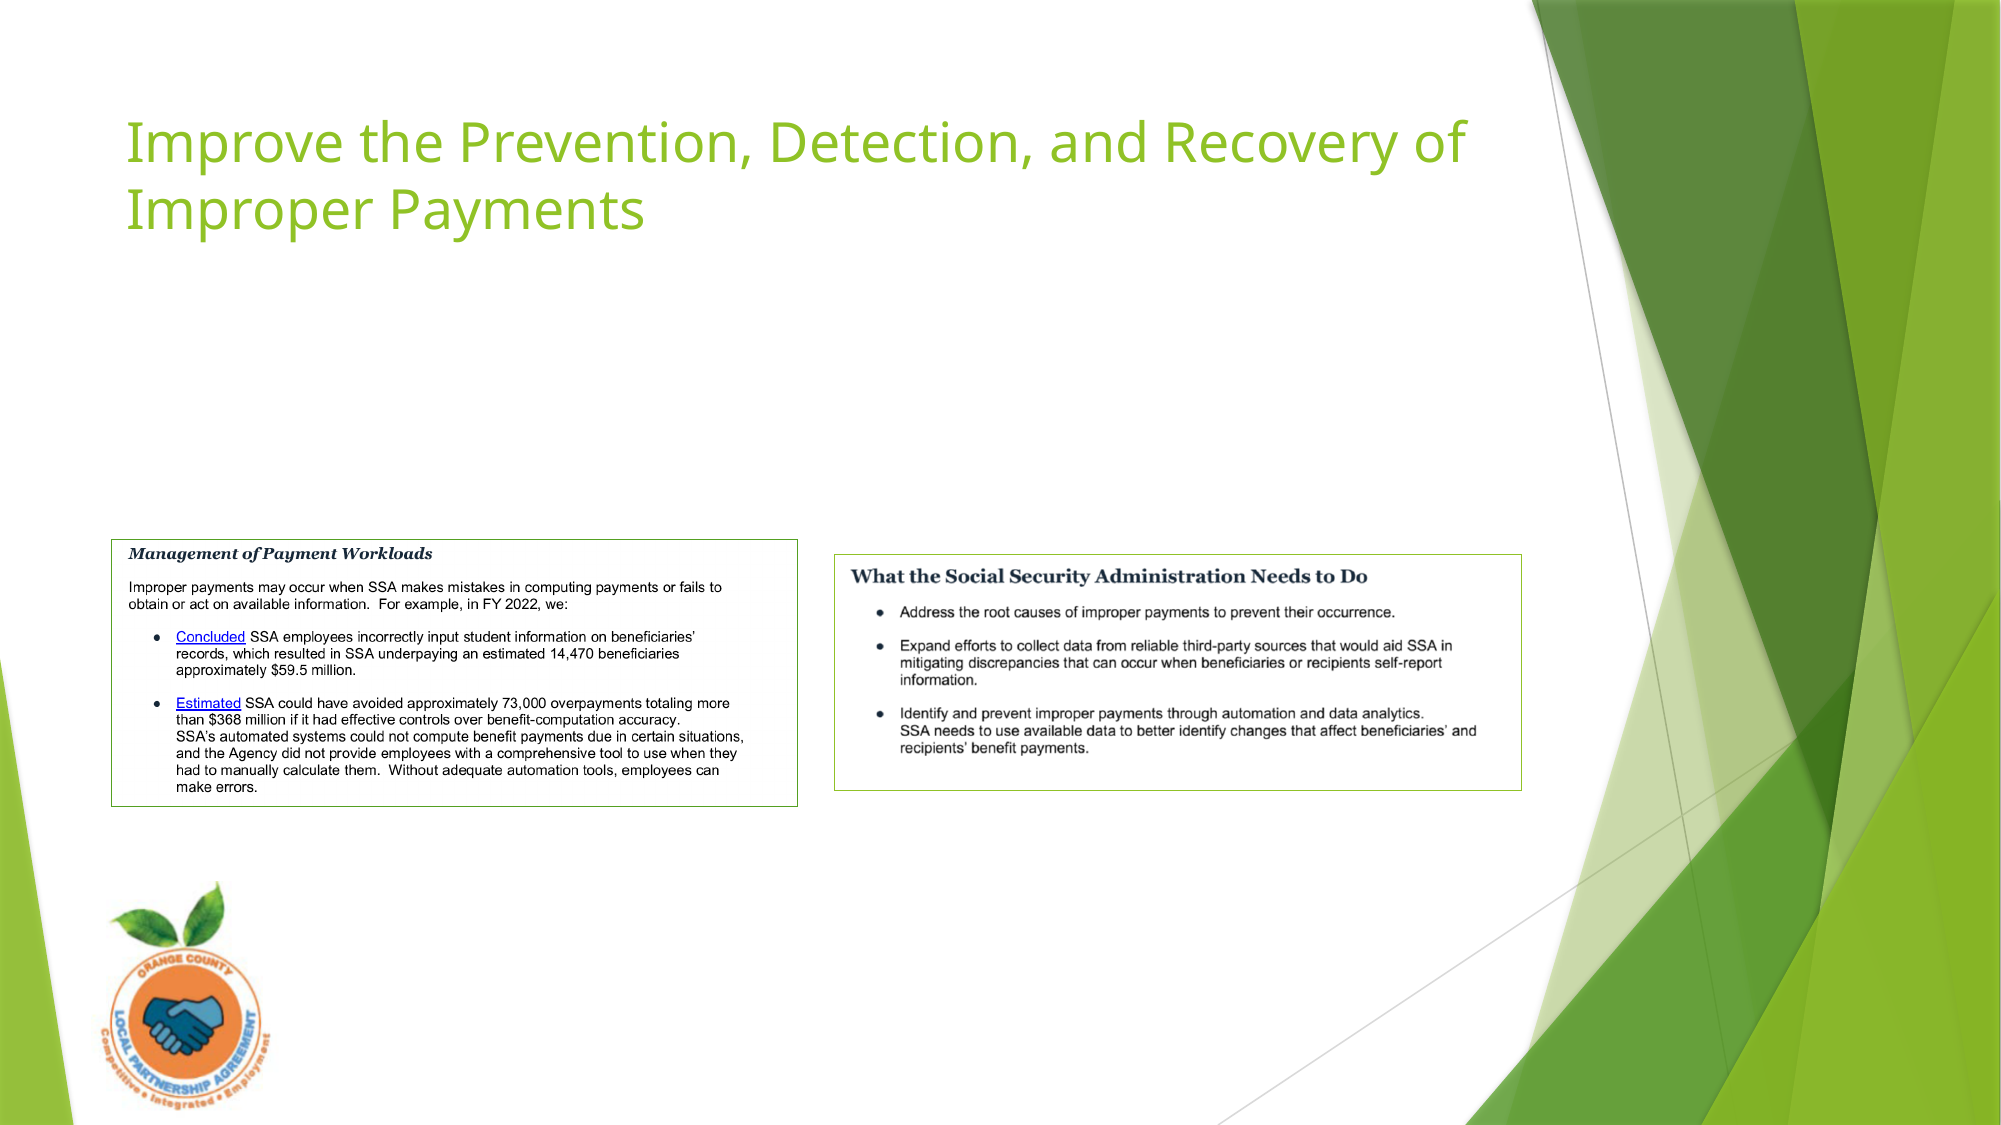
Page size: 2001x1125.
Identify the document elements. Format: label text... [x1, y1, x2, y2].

title Improve the Prevention, Detection, and Recovery of Improper Payments [111, 99, 1522, 317]
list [110, 538, 798, 807]
picture [91, 881, 287, 1118]
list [834, 554, 1522, 792]
